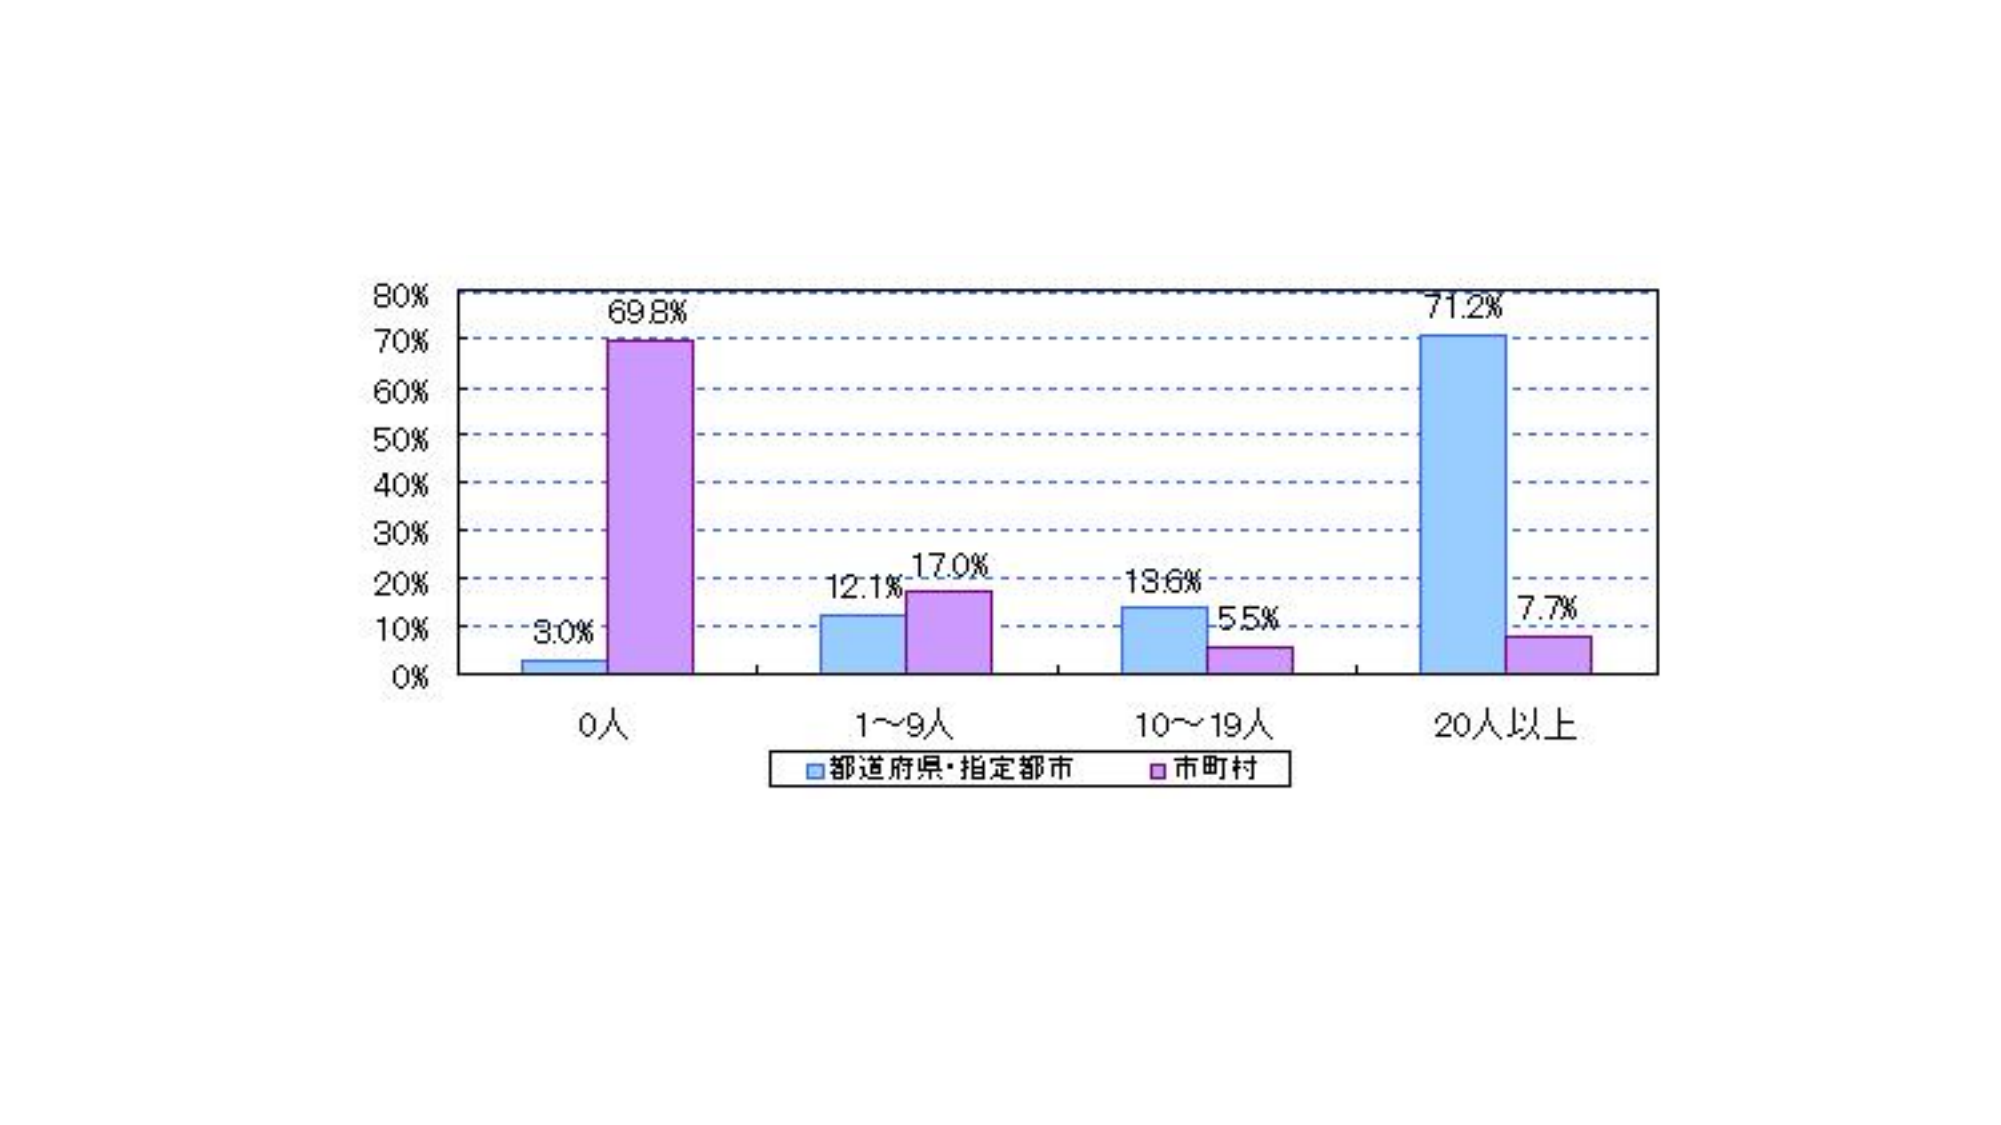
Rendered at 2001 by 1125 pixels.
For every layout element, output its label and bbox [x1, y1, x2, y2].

picture [338, 255, 1684, 799]
